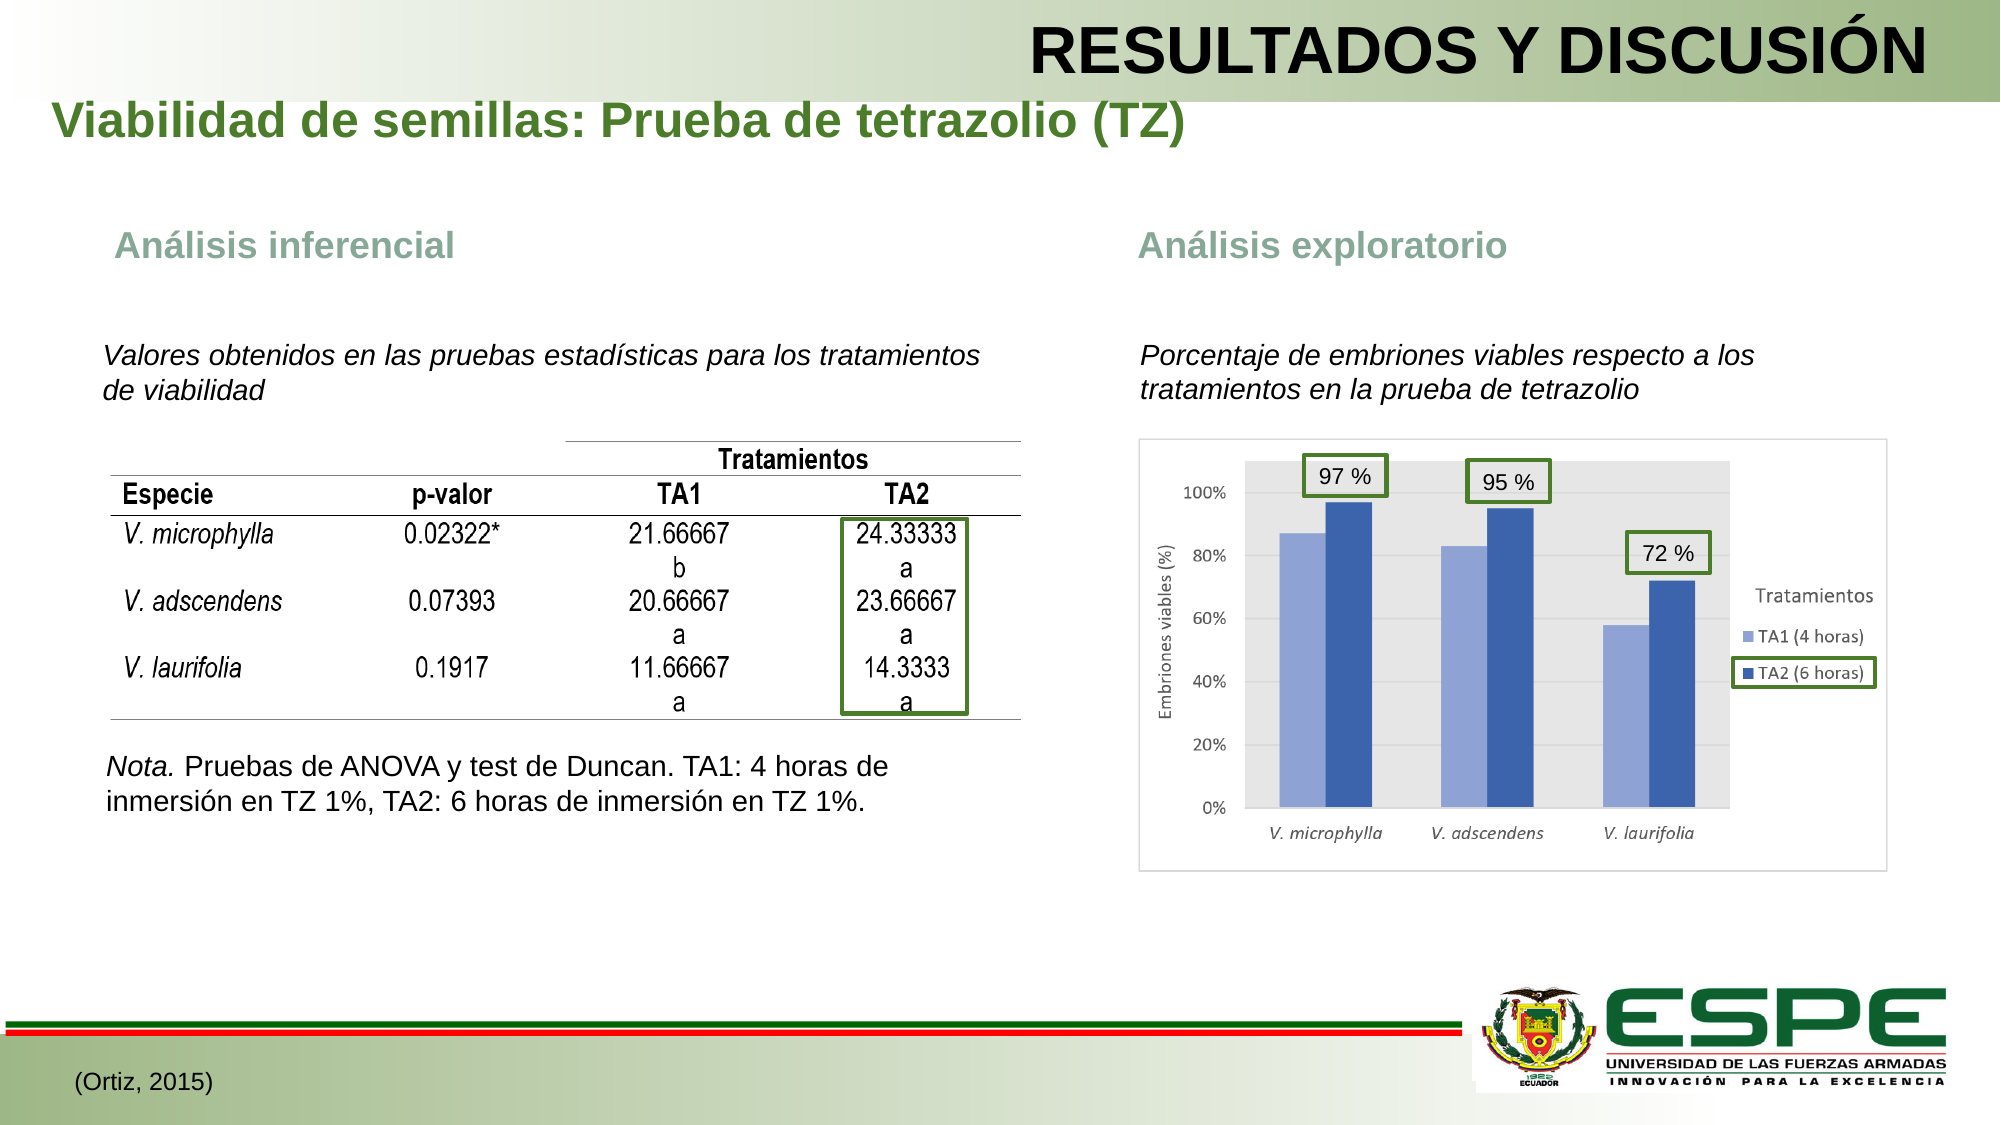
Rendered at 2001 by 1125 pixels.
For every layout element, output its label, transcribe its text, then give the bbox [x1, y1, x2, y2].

text_box Viabilidad de semillas: Prueba de tetrazolio (TZ) [36, 80, 1206, 156]
text_box Porcentaje de embriones viables respecto a los tratamientos en la prueba de tetrazolio [1125, 328, 1881, 414]
title RESULTADOS Y DISCUSIÓN [116, 0, 1945, 102]
text_box Análisis exploratorio [1122, 213, 1567, 273]
text_box Valores obtenidos en las pruebas estadísticas para los tratamientos de viabilidad [87, 328, 1031, 414]
text_box (Ortiz, 2015) [59, 1058, 992, 1103]
text_box Nota. Pruebas de ANOVA y test de Duncan. TA1: 4 horas de inmersión en TZ 1%, TA2: 6 horas de inmersión en TZ 1%. [91, 740, 1025, 825]
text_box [1303, 454, 1876, 687]
picture [1135, 435, 1892, 876]
picture [1472, 976, 1977, 1094]
picture [105, 433, 1024, 724]
text_box Análisis inferencial [99, 213, 544, 274]
